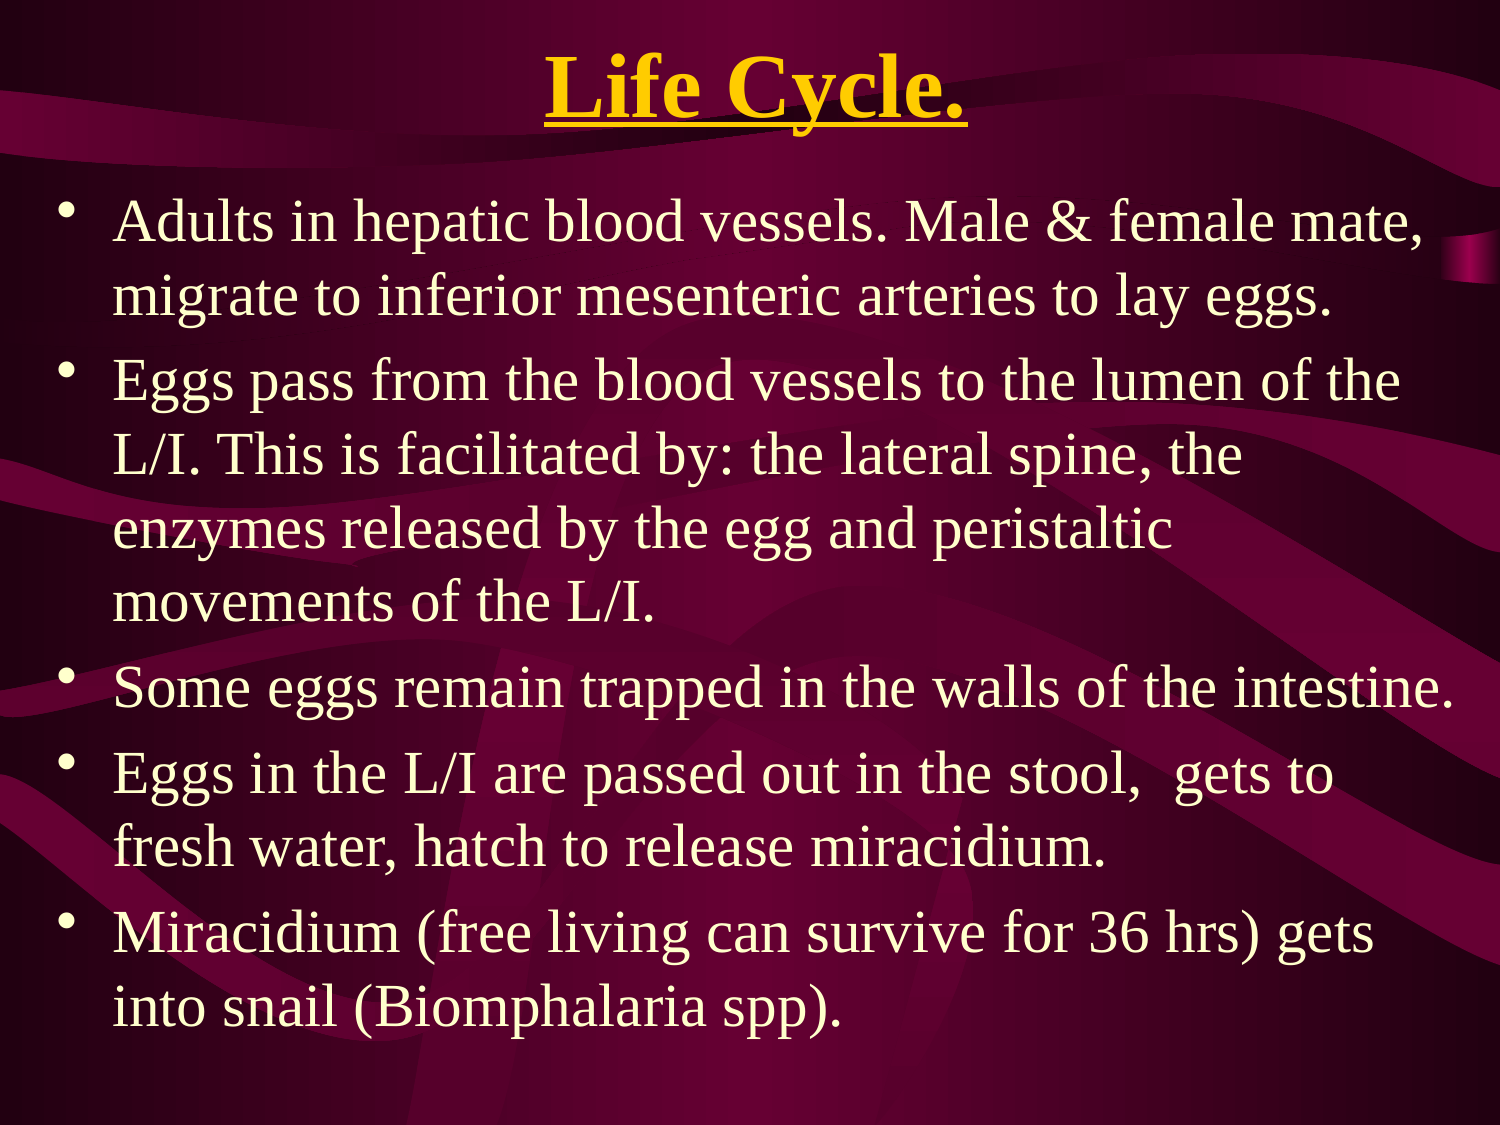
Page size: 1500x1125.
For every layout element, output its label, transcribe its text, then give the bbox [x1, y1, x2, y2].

list Adults in hepatic blood vessels. Male & female mate, migrate to inferior mesenteric arteries to lay eggs. Eggs pass from the blood vessels to the lumen of the L/I. This is facilitated by: the lateral spine, the enzymes released by the egg and peristaltic movements of the L/I. Some eggs remain trapped in the walls of the intestine. Eggs in the L/I are passed out in the stool, gets to fresh water, hatch to release miracidium. Miracidium (free living can survive for 36 hrs) gets into snail (Biomphalaria spp). [41, 172, 1483, 1083]
title Life Cycle. [88, 11, 1424, 149]
